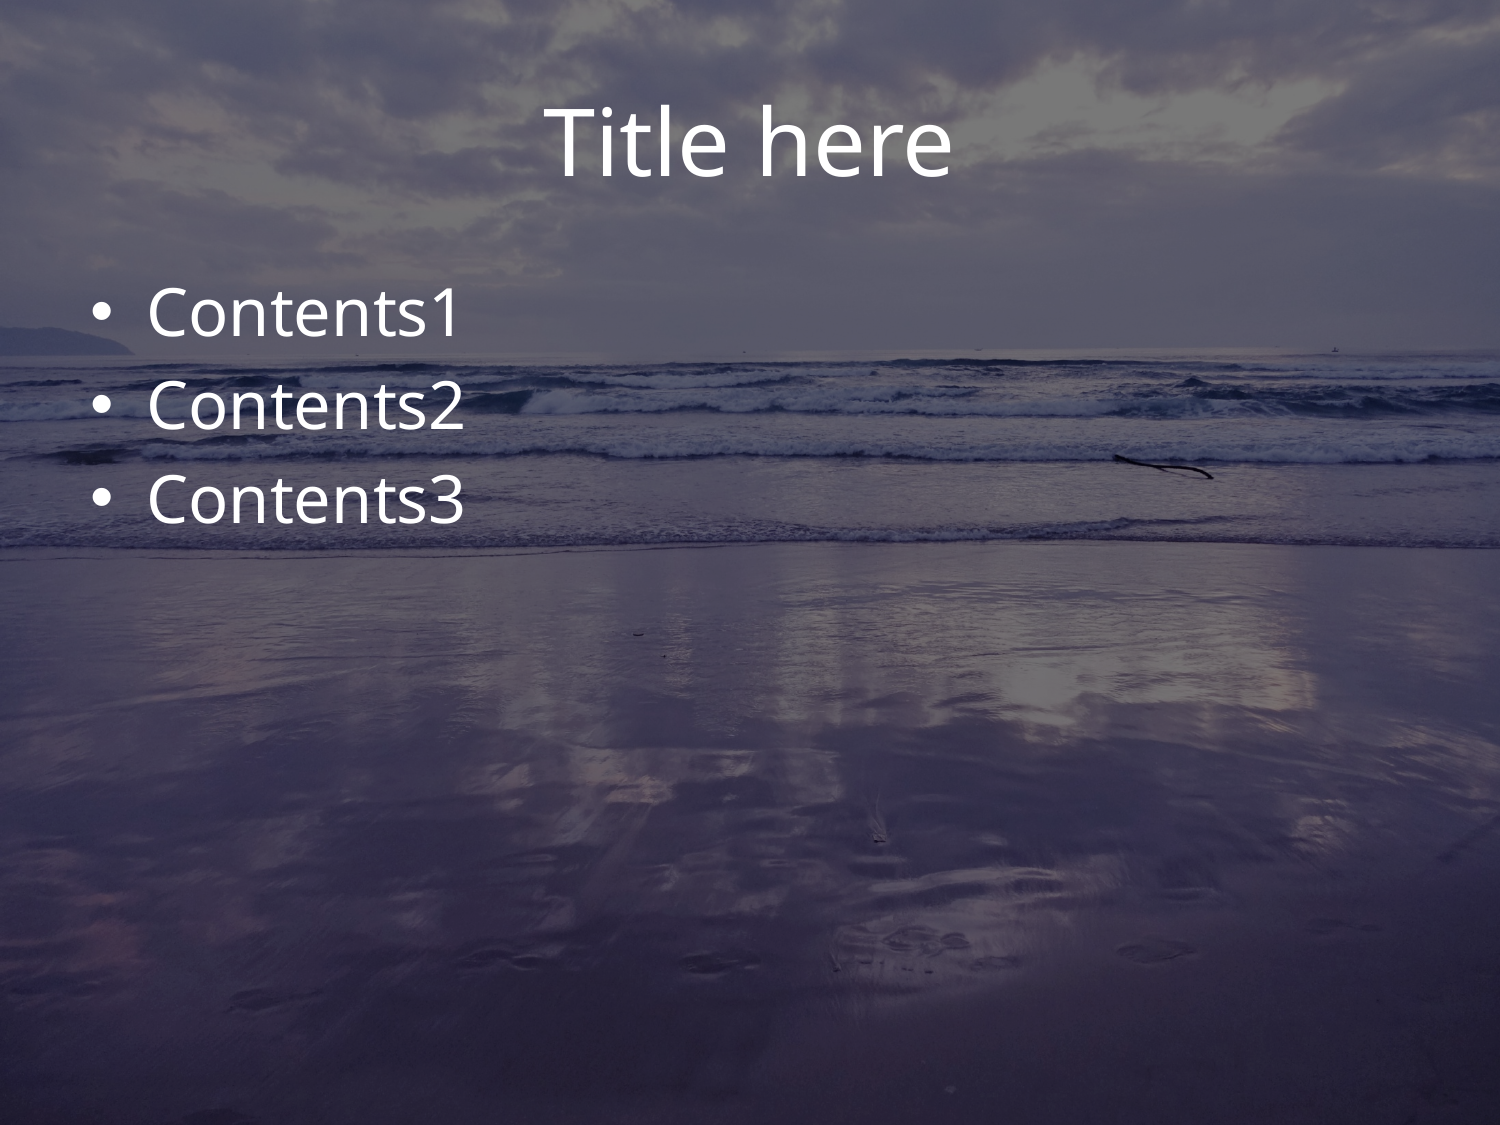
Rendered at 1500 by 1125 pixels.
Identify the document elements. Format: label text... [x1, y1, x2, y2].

text_box [0, 0, 1500, 1125]
title Title here [75, 45, 1425, 233]
list Contents1 Contents2 Contents3 [75, 262, 1425, 1005]
